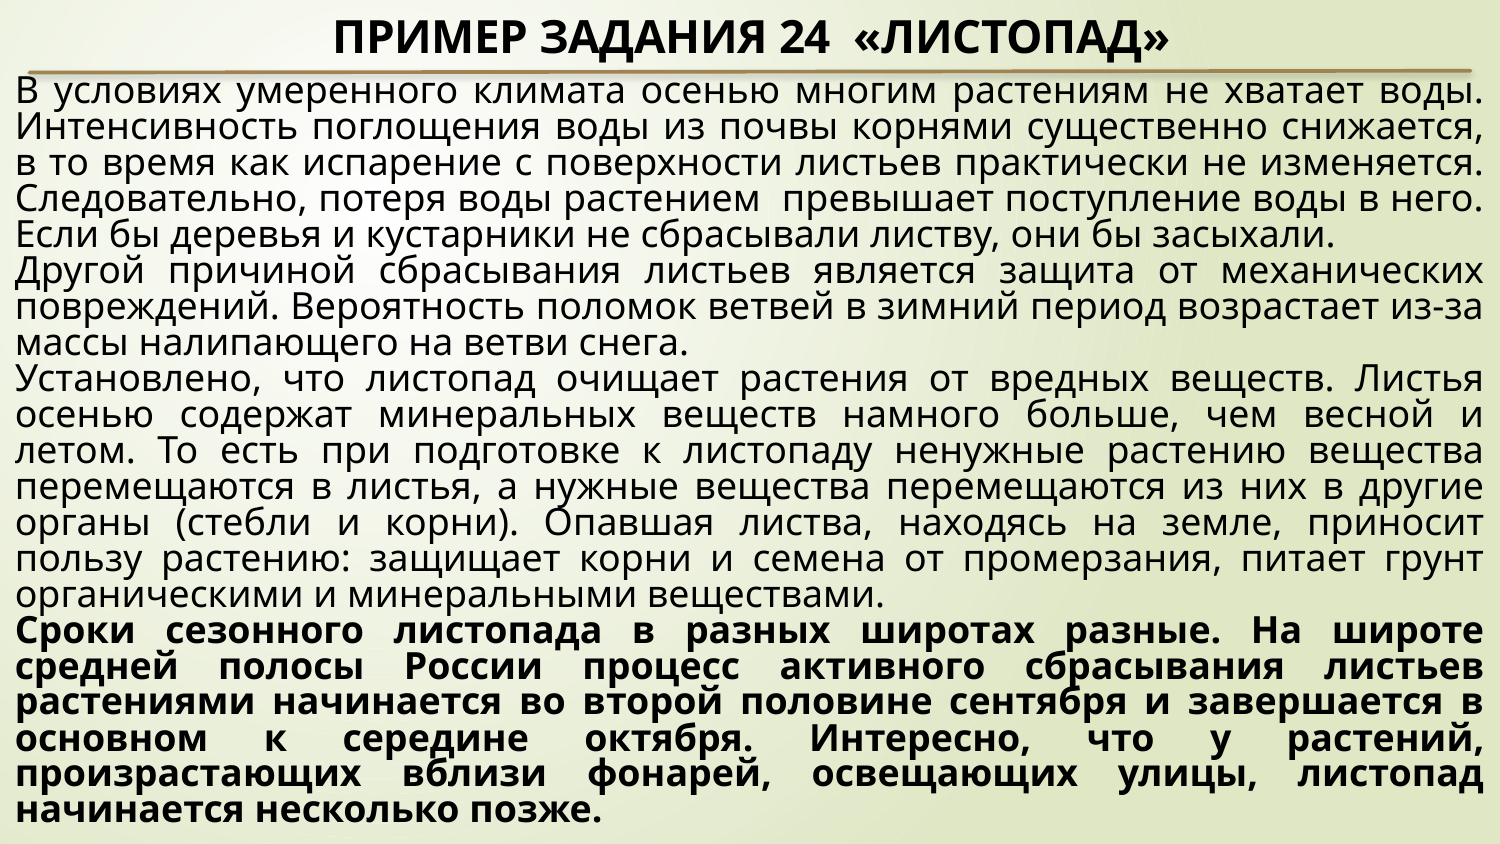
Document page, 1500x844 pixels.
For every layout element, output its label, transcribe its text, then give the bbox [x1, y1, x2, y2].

text_box В условиях умеренного климата осенью многим растениям не хватает воды. Интенсивность поглощения воды из почвы корнями существенно снижается, в то время как испарение с поверхности листьев практически не изменяется. Следовательно, потеря воды растением превышает поступление воды в него. Если бы деревья и кустарники не сбрасывали листву, они бы засыхали. Другой причиной сбрасывания листьев является защита от механических повреждений. Вероятность поломок ветвей в зимний период возрастает из-за массы налипающего на ветви снега. Установлено, что листопад очищает растения от вредных веществ. Листья осенью содержат минеральных веществ намного больше, чем весной и летом. То есть при подготовке к листопаду ненужные растению вещества перемещаются в листья, а нужные вещества перемещаются из них в другие органы (стебли и корни). Опавшая листва, находясь на земле, приносит пользу растению: защищает корни и семена от промерзания, питает грунт органическими и минеральными веществами. Сроки сезонного листопада в разных широтах разные. На широте средней полосы России процесс активного сбрасывания листьев растениями начинается во второй половине сентября и завершается в основном к середине октября. Интересно, что у растений, произрастающих вблизи фонарей, освещающих улицы, листопад начинается несколько позже. [0, 67, 1500, 838]
text_box Пример задания 24 «ЛИСТОПАД» [317, 0, 1186, 69]
